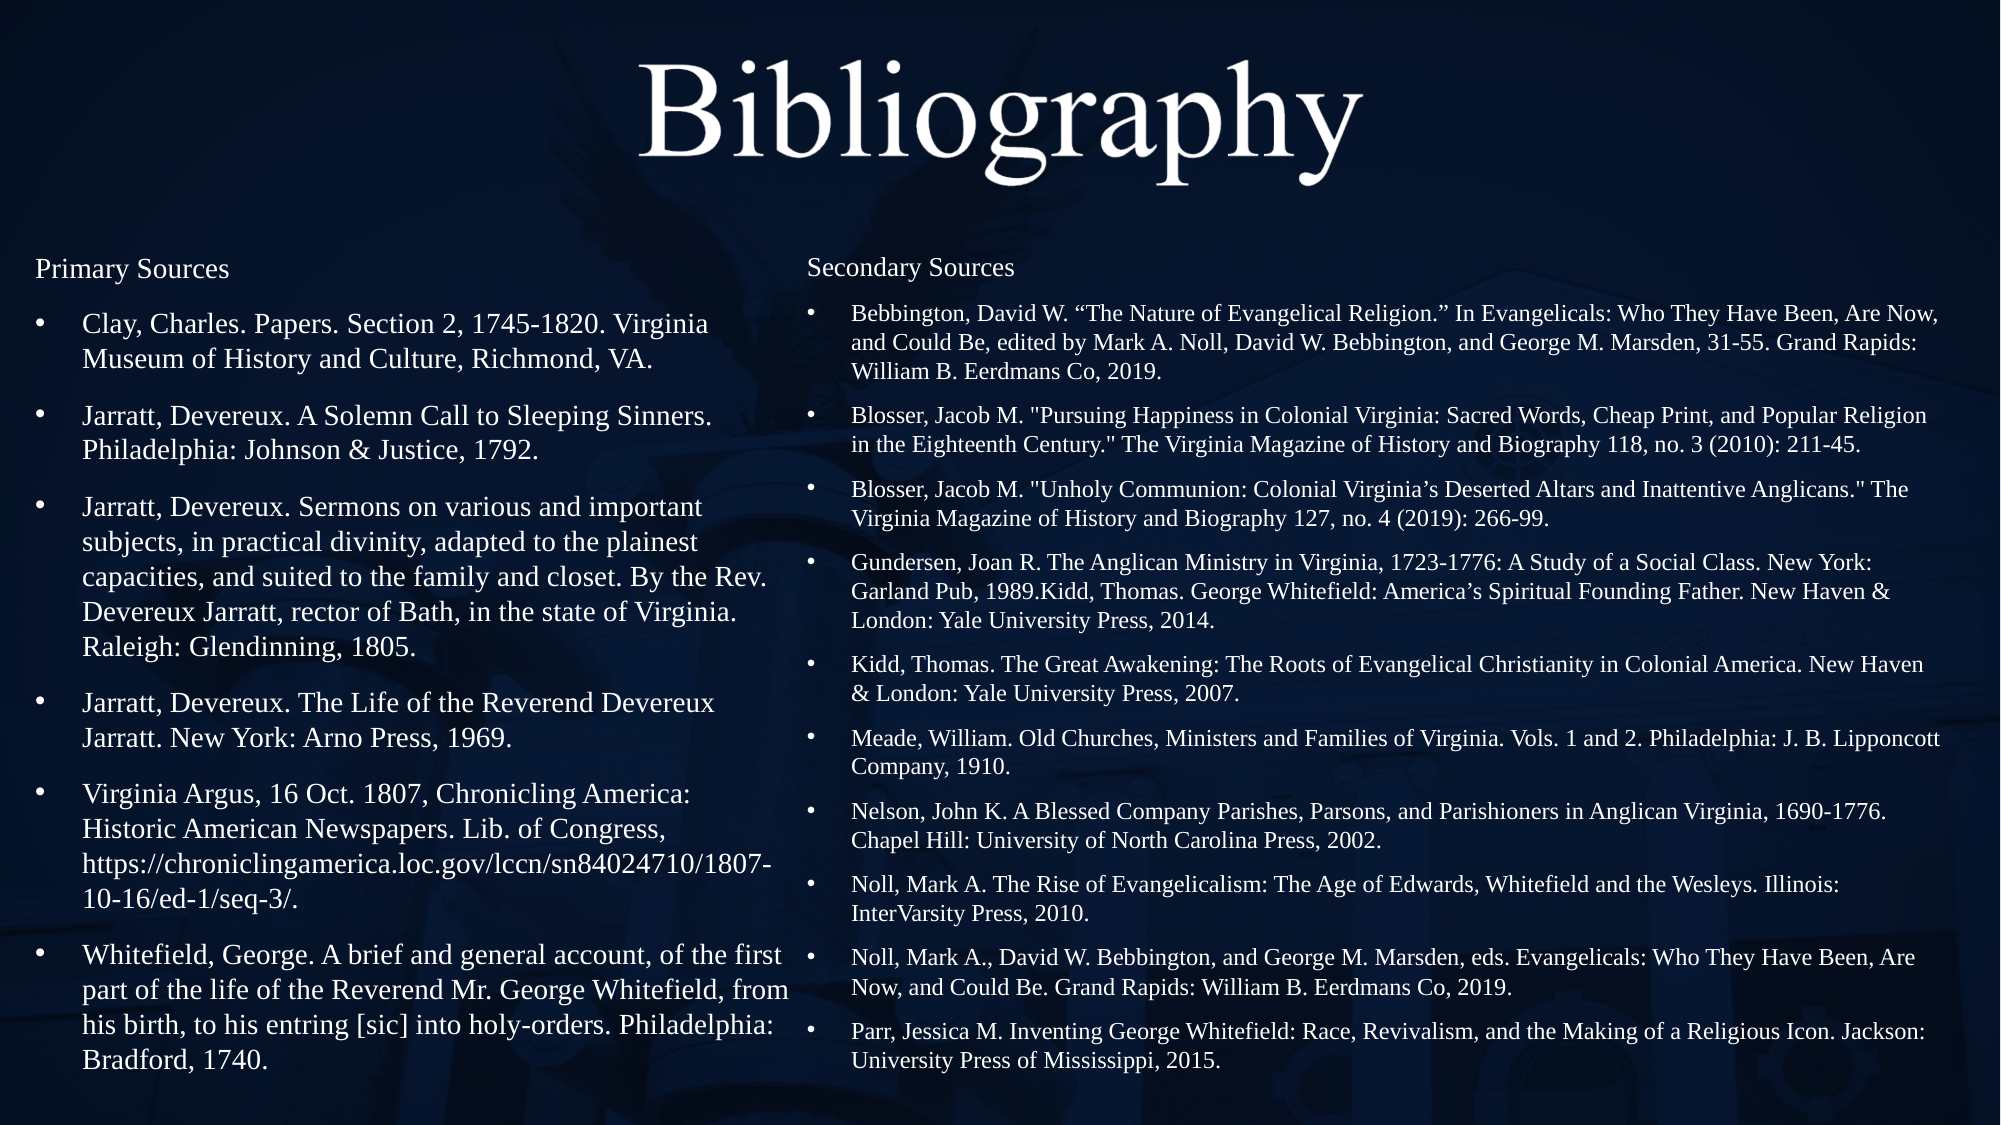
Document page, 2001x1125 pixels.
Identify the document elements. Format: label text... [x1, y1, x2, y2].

text_box Secondary Sources Bebbington, David W. “The Nature of Evangelical Religion.” In Evangelicals: Who They Have Been, Are Now, and Could Be, edited by Mark A. Noll, David W. Bebbington, and George M. Marsden, 31-55. Grand Rapids: William B. Eerdmans Co, 2019. Blosser, Jacob M. "Pursuing Happiness in Colonial Virginia: Sacred Words, Cheap Print, and Popular Religion in the Eighteenth Century." The Virginia Magazine of History and Biography 118, no. 3 (2010): 211-45. Blosser, Jacob M. "Unholy Communion: Colonial Virginia’s Deserted Altars and Inattentive Anglicans." The Virginia Magazine of History and Biography 127, no. 4 (2019): 266-99. Gundersen, Joan R. The Anglican Ministry in Virginia, 1723-1776: A Study of a Social Class. New York: Garland Pub, 1989.Kidd, Thomas. George Whitefield: America’s Spiritual Founding Father. New Haven & London: Yale University Press, 2014. Kidd, Thomas. The Great Awakening: The Roots of Evangelical Christianity in Colonial America. New Haven & London: Yale University Press, 2007. Meade, William. Old Churches, Ministers and Families of Virginia. Vols. 1 and 2. Philadelphia: J. B. Lipponcott Company, 1910. Nelson, John K. A Blessed Company Parishes, Parsons, and Parishioners in Anglican Virginia, 1690-1776. Chapel Hill: University of North Carolina Press, 2002. Noll, Mark A. The Rise of Evangelicalism: The Age of Edwards, Whitefield and the Wesleys. Illinois: InterVarsity Press, 2010. Noll, Mark A., David W. Bebbington, and George M. Marsden, eds. Evangelicals: Who They Have Been, Are Now, and Could Be. Grand Rapids: William B. Eerdmans Co, 2019. Parr, Jessica M. Inventing George Whitefield: Race, Revivalism, and the Making of a Religious Icon. Jackson: University Press of Mississippi, 2015. [808, 241, 1962, 1089]
text_box Primary Sources Clay, Charles. Papers. Section 2, 1745-1820. Virginia Museum of History and Culture, Richmond, VA. Jarratt, Devereux. A Solemn Call to Sleeping Sinners. Philadelphia: Johnson & Justice, 1792. Jarratt, Devereux. Sermons on various and important subjects, in practical divinity, adapted to the plainest capacities, and suited to the family and closet. By the Rev. Devereux Jarratt, rector of Bath, in the state of Virginia. Raleigh: Glendinning, 1805. Jarratt, Devereux. The Life of the Reverend Devereux Jarratt. New York: Arno Press, 1969. Virginia Argus, 16 Oct. 1807, Chronicling America: Historic American Newspapers. Lib. of Congress, https://chroniclingamerica.loc.gov/lccn/sn84024710/1807-10-16/ed-1/seq-3/. Whitefield, George. A brief and general account, of the first part of the life of the Reverend Mr. George Whitefield, from his birth, to his entring [sic] into holy-orders. Philadelphia: Bradford, 1740. [20, 241, 808, 1107]
picture [0, 0, 2001, 1125]
